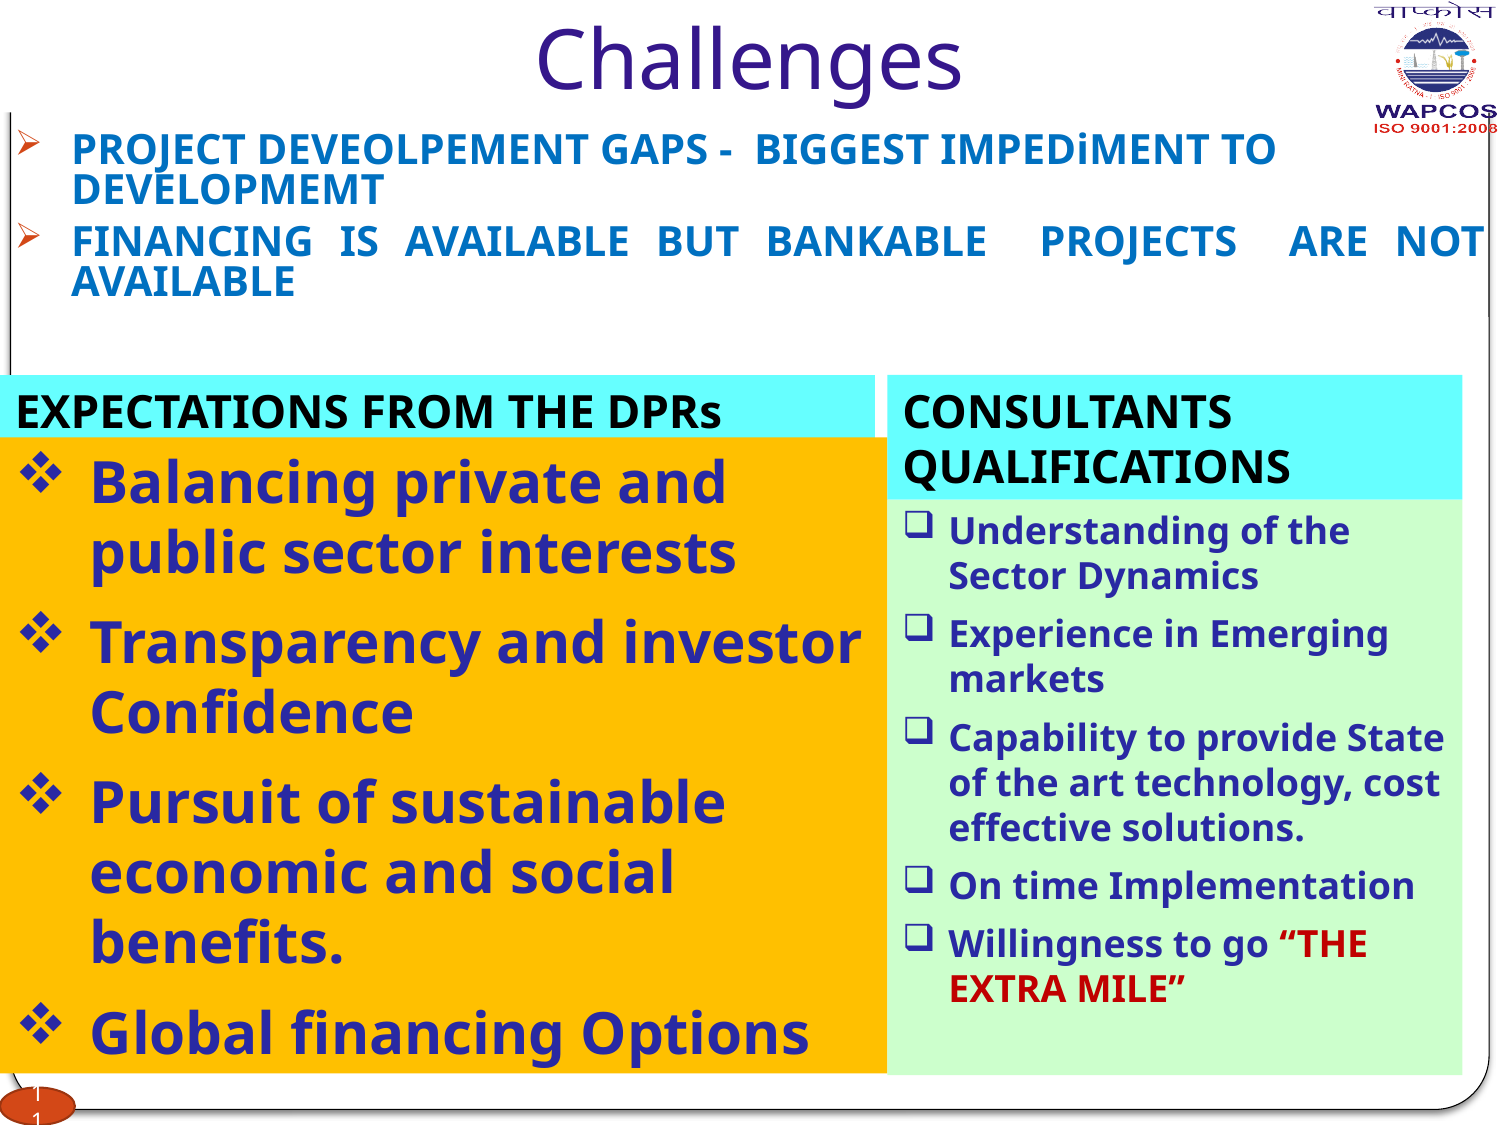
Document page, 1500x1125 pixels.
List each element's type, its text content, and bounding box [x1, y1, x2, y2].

text_box EXPECTATIONS FROM THE DPRs [0, 388, 875, 437]
text_box CONSULTANTS QUALIFICATIONS [887, 388, 1463, 499]
text_box 11 [0, 1086, 76, 1125]
picture [1371, 0, 1500, 138]
text_box Challenges [0, 0, 1368, 113]
text_box Balancing private and public sector interests Transparency and investor Confidence Pursuit of sustainable economic and social benefits. Global financing Options [0, 437, 887, 1074]
text_box Understanding of the Sector Dynamics Experience in Emerging markets Capability to provide State of the art technology, cost effective solutions. On time Implementation Willingness to go “THE EXTRA MILE” [887, 499, 1463, 1076]
text_box PROJECT DEVEOLPEMENT GAPS - BIGGEST IMPEDiMENT TO DEVELOPMEMT FINANCING IS AVAILABLE BUT BANKABLE PROJECTS ARE NOT AVAILABLE [0, 125, 1500, 388]
